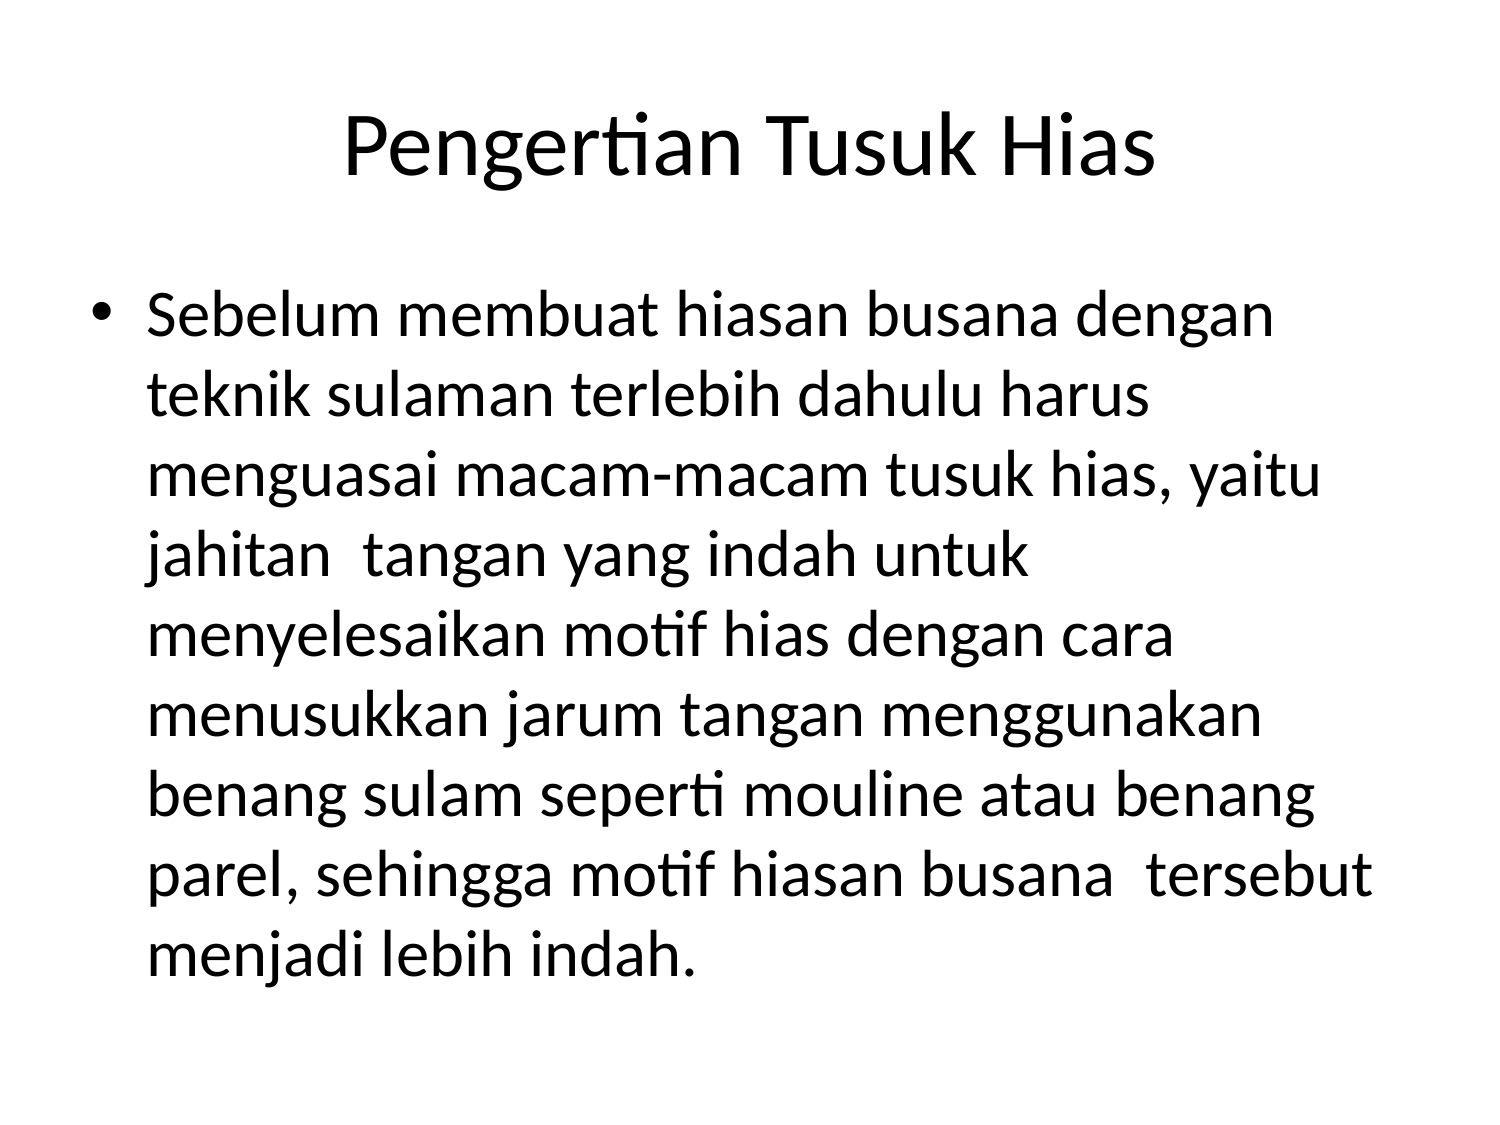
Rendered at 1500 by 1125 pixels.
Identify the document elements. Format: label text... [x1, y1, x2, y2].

title Pengertian Tusuk Hias [75, 45, 1425, 233]
list Sebelum membuat hiasan busana dengan teknik sulaman terlebih dahulu harus menguasai macam-macam tusuk hias, yaitu jahitan tangan yang indah untuk menyelesaikan motif hias dengan cara menusukkan jarum tangan menggunakan benang sulam seperti mouline atau benang parel, sehingga motif hiasan busana tersebut menjadi lebih indah. [75, 262, 1425, 1005]
